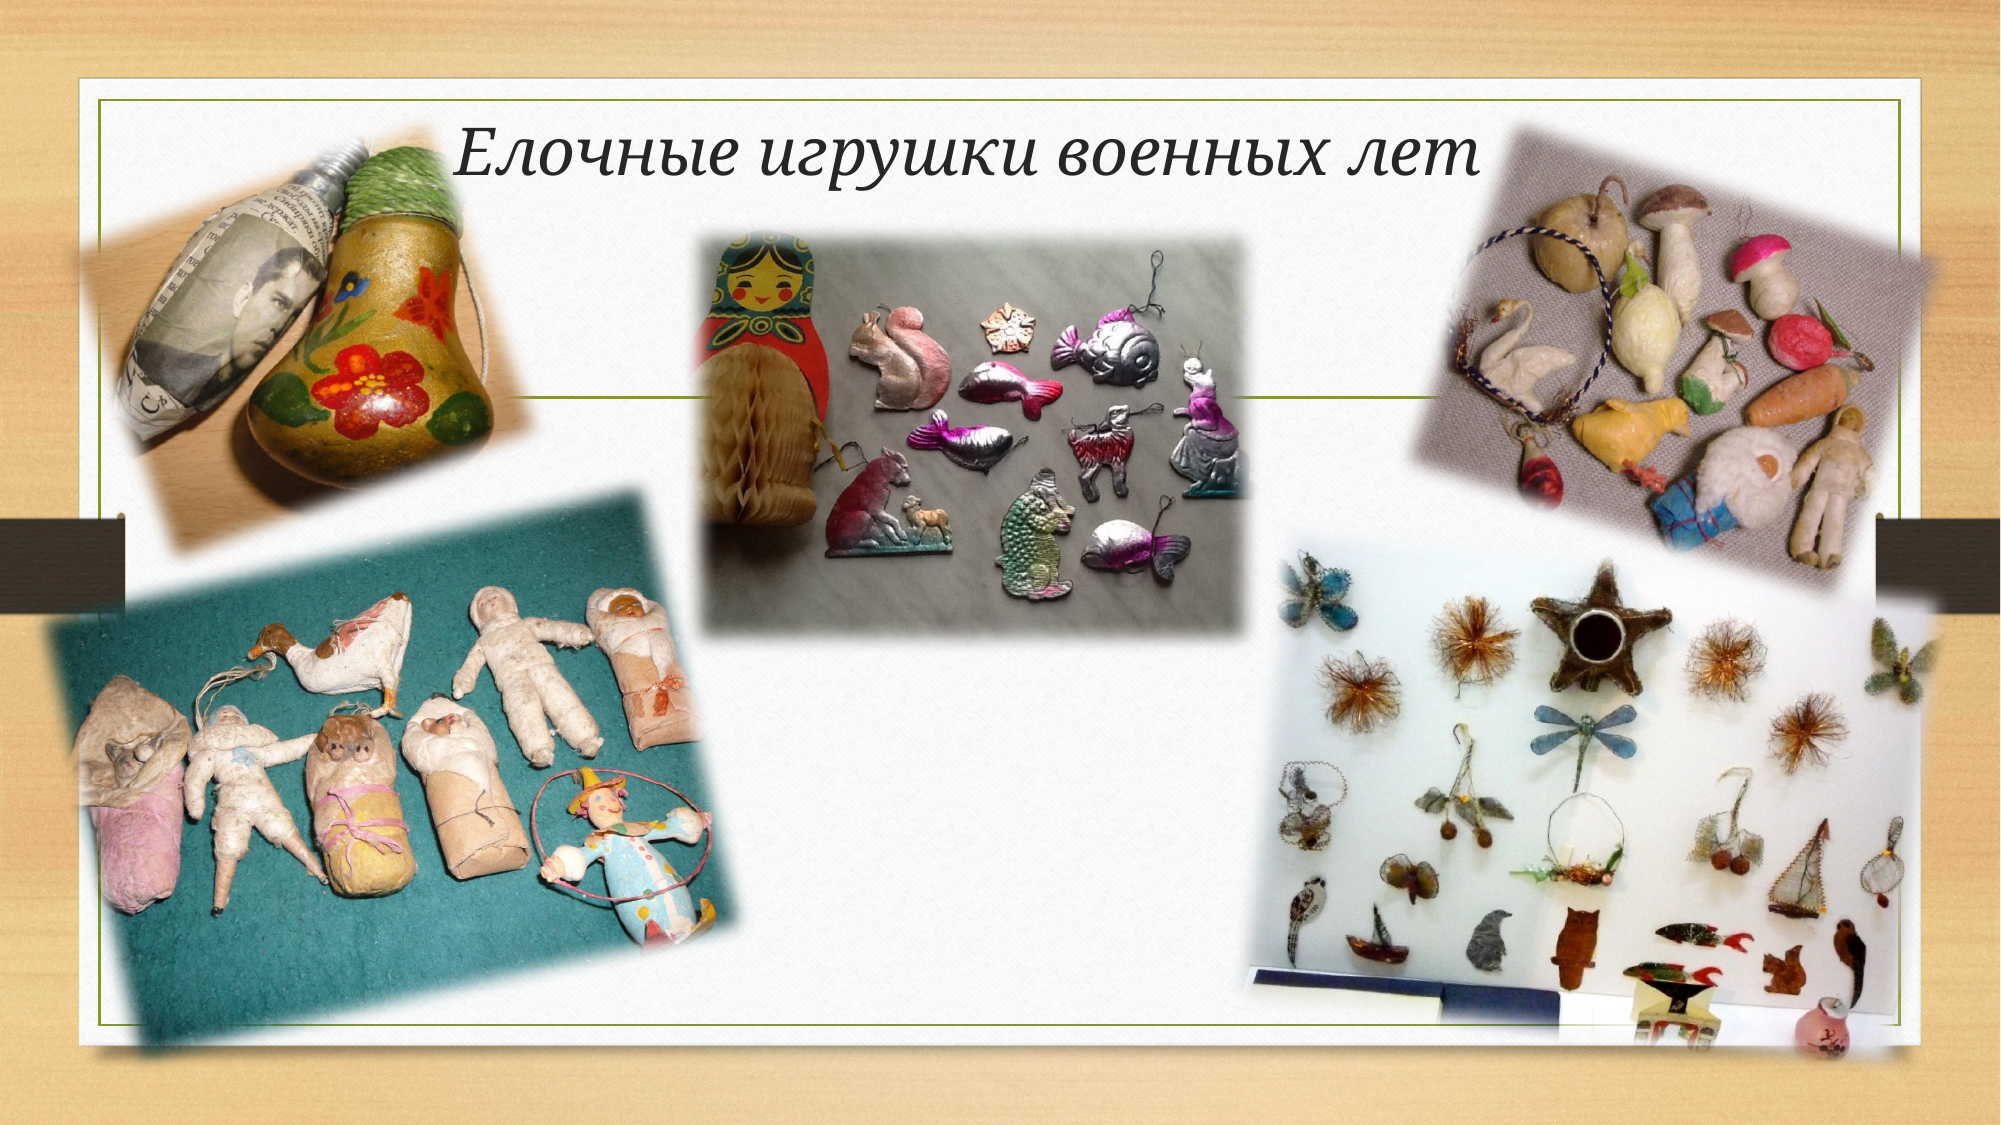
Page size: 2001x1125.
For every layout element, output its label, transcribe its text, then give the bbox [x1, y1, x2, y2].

picture [0, 0, 2001, 1125]
title Елочные игрушки военных лет [180, 97, 1756, 203]
